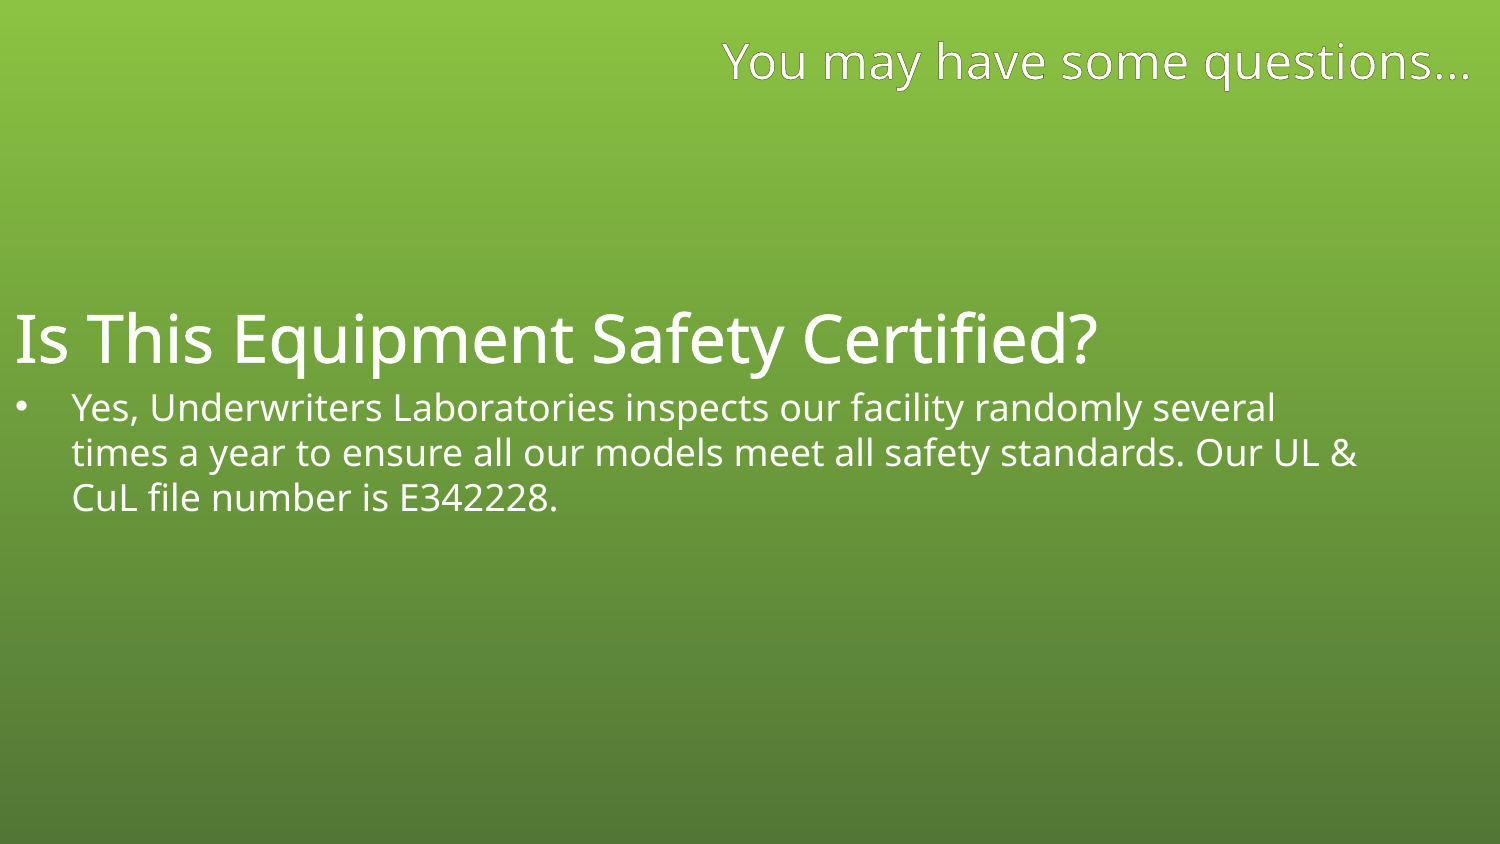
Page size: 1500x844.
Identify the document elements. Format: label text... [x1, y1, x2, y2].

list Is This Equipment Safety Certified? Yes, Underwriters Laboratories inspects our facility randomly several times a year to ensure all our models meet all safety standards. Our UL & CuL file number is E342228. [0, 121, 1388, 797]
title You may have some questions… [200, 21, 1488, 97]
